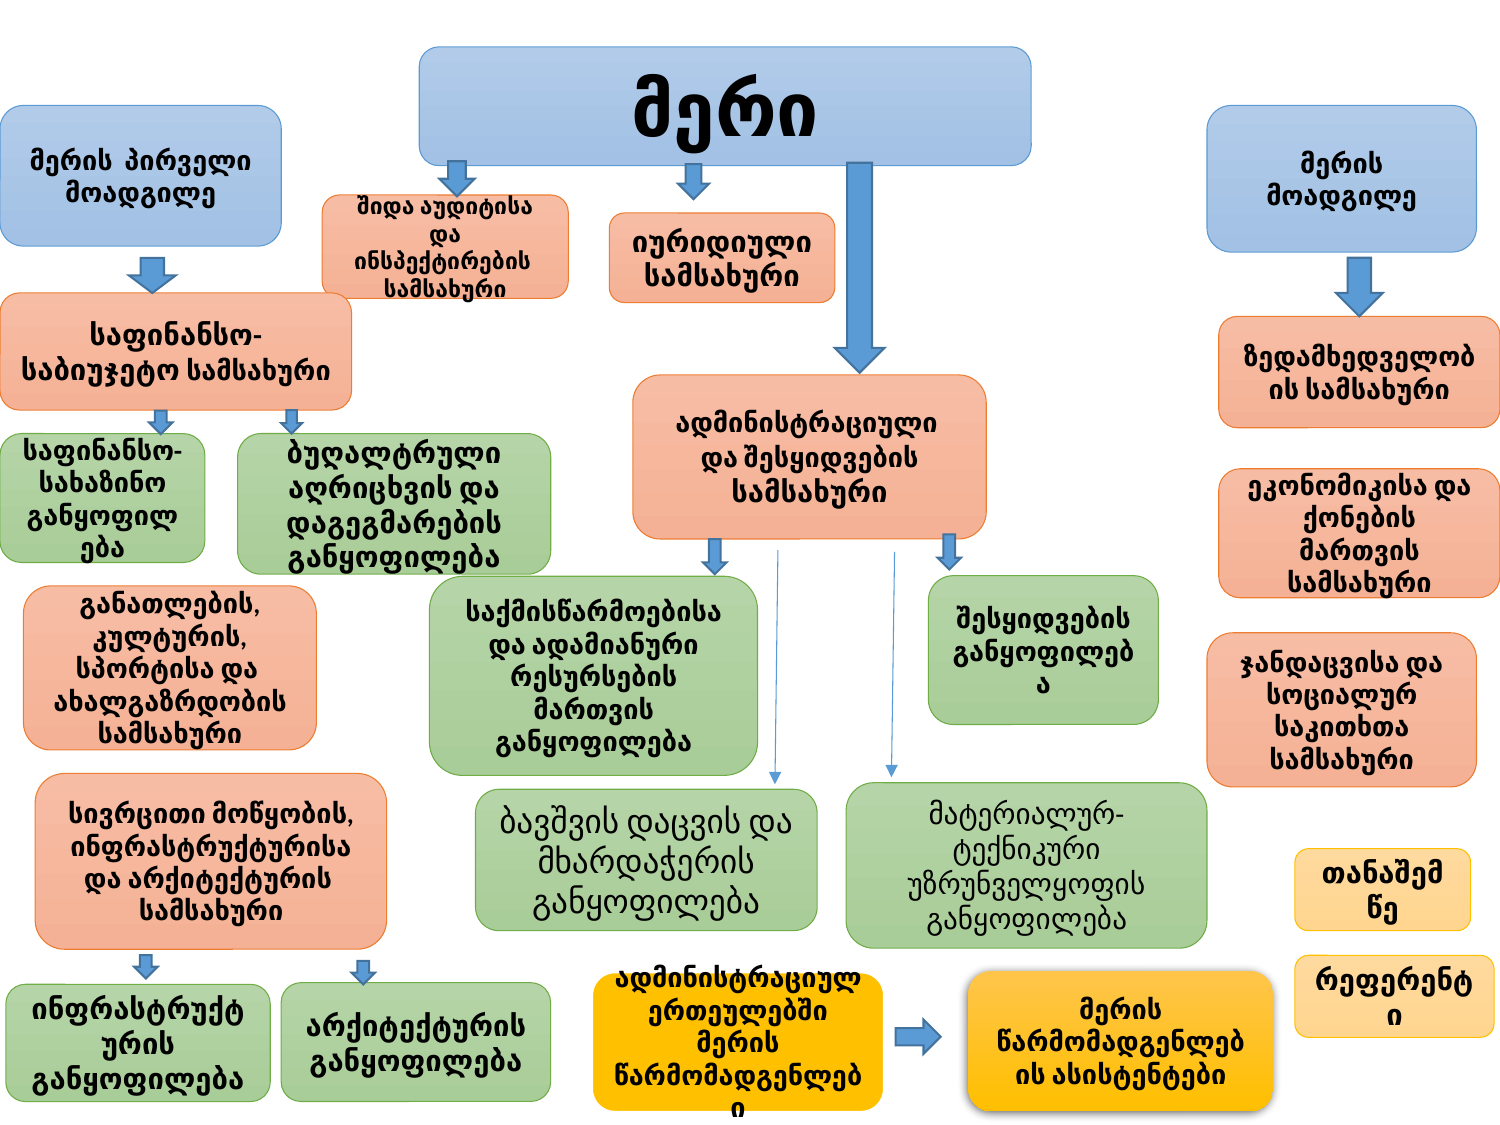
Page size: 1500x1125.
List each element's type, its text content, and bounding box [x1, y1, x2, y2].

text_box მერის წარმომადგენლების ასისტენტები [968, 970, 1274, 1112]
text_box სივრცითი მოწყობის, ინფრასტრუქტურისა და არქიტექტურის სამსახური [34, 772, 388, 950]
text_box მერის მოადგილე [1206, 104, 1478, 253]
text_box შესყიდვების განყოფილება [927, 575, 1159, 726]
text_box საქმისწარმოებისა და ადამიანური რესურსების მართვის განყოფილება [428, 575, 759, 776]
text_box [675, 163, 712, 201]
text_box მატერიალურ-ტექნიკური უზრუნველყოფის განყოფილება [845, 782, 1208, 949]
text_box [700, 538, 730, 576]
text_box მერის პირველი მოადგილე [0, 104, 282, 247]
text_box ეკონომიკისა და ქონების მართვის სამსახური [1218, 468, 1500, 599]
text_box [891, 551, 895, 778]
text_box ბუღალტრული აღრიცხვის და დაგეგმარების განყოფილება [237, 432, 552, 575]
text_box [774, 550, 778, 785]
text_box [125, 256, 179, 295]
text_box ინფრასტრუქტურის განყოფილება [5, 983, 271, 1103]
text_box [146, 409, 175, 436]
text_box [894, 1017, 943, 1057]
text_box ზედამხედველობის სამსახური [1218, 315, 1500, 429]
text_box [131, 954, 161, 980]
text_box შიდა აუდიტისა და ინსპექტირების სამსახური [321, 194, 569, 299]
text_box [278, 409, 305, 436]
text_box ჯანდაცვისა და სოციალურ საკითხთა სამსახური [1206, 632, 1478, 788]
text_box მერი [418, 46, 1032, 167]
text_box ბავშვის დაცვის და მხარდაჭერის განყოფილება [474, 788, 818, 932]
text_box არქიტექტურის განყოფილება [280, 982, 552, 1103]
text_box საფინანსო-სახაზინო განყოფილება [0, 432, 206, 564]
text_box [832, 161, 887, 375]
text_box [349, 959, 378, 986]
text_box ადმინისტრაციული და შესყიდვების სამსახური [632, 374, 987, 540]
text_box ადმინისტრაციულ ერთეულებში მერის წარმომადგენლები [589, 970, 887, 1114]
text_box საფინანსო-საბიუჯეტო სამსახური [0, 292, 353, 411]
text_box [935, 533, 964, 571]
text_box [1333, 256, 1386, 318]
text_box განათლების, კულტურის, სპორტისა და ახალგაზრდობის სამსახური [22, 585, 317, 751]
text_box [436, 160, 478, 198]
text_box რეფერენტი [1294, 954, 1495, 1038]
text_box თანაშემწე [1294, 848, 1472, 932]
text_box იურიდიული სამსახური [608, 212, 836, 304]
